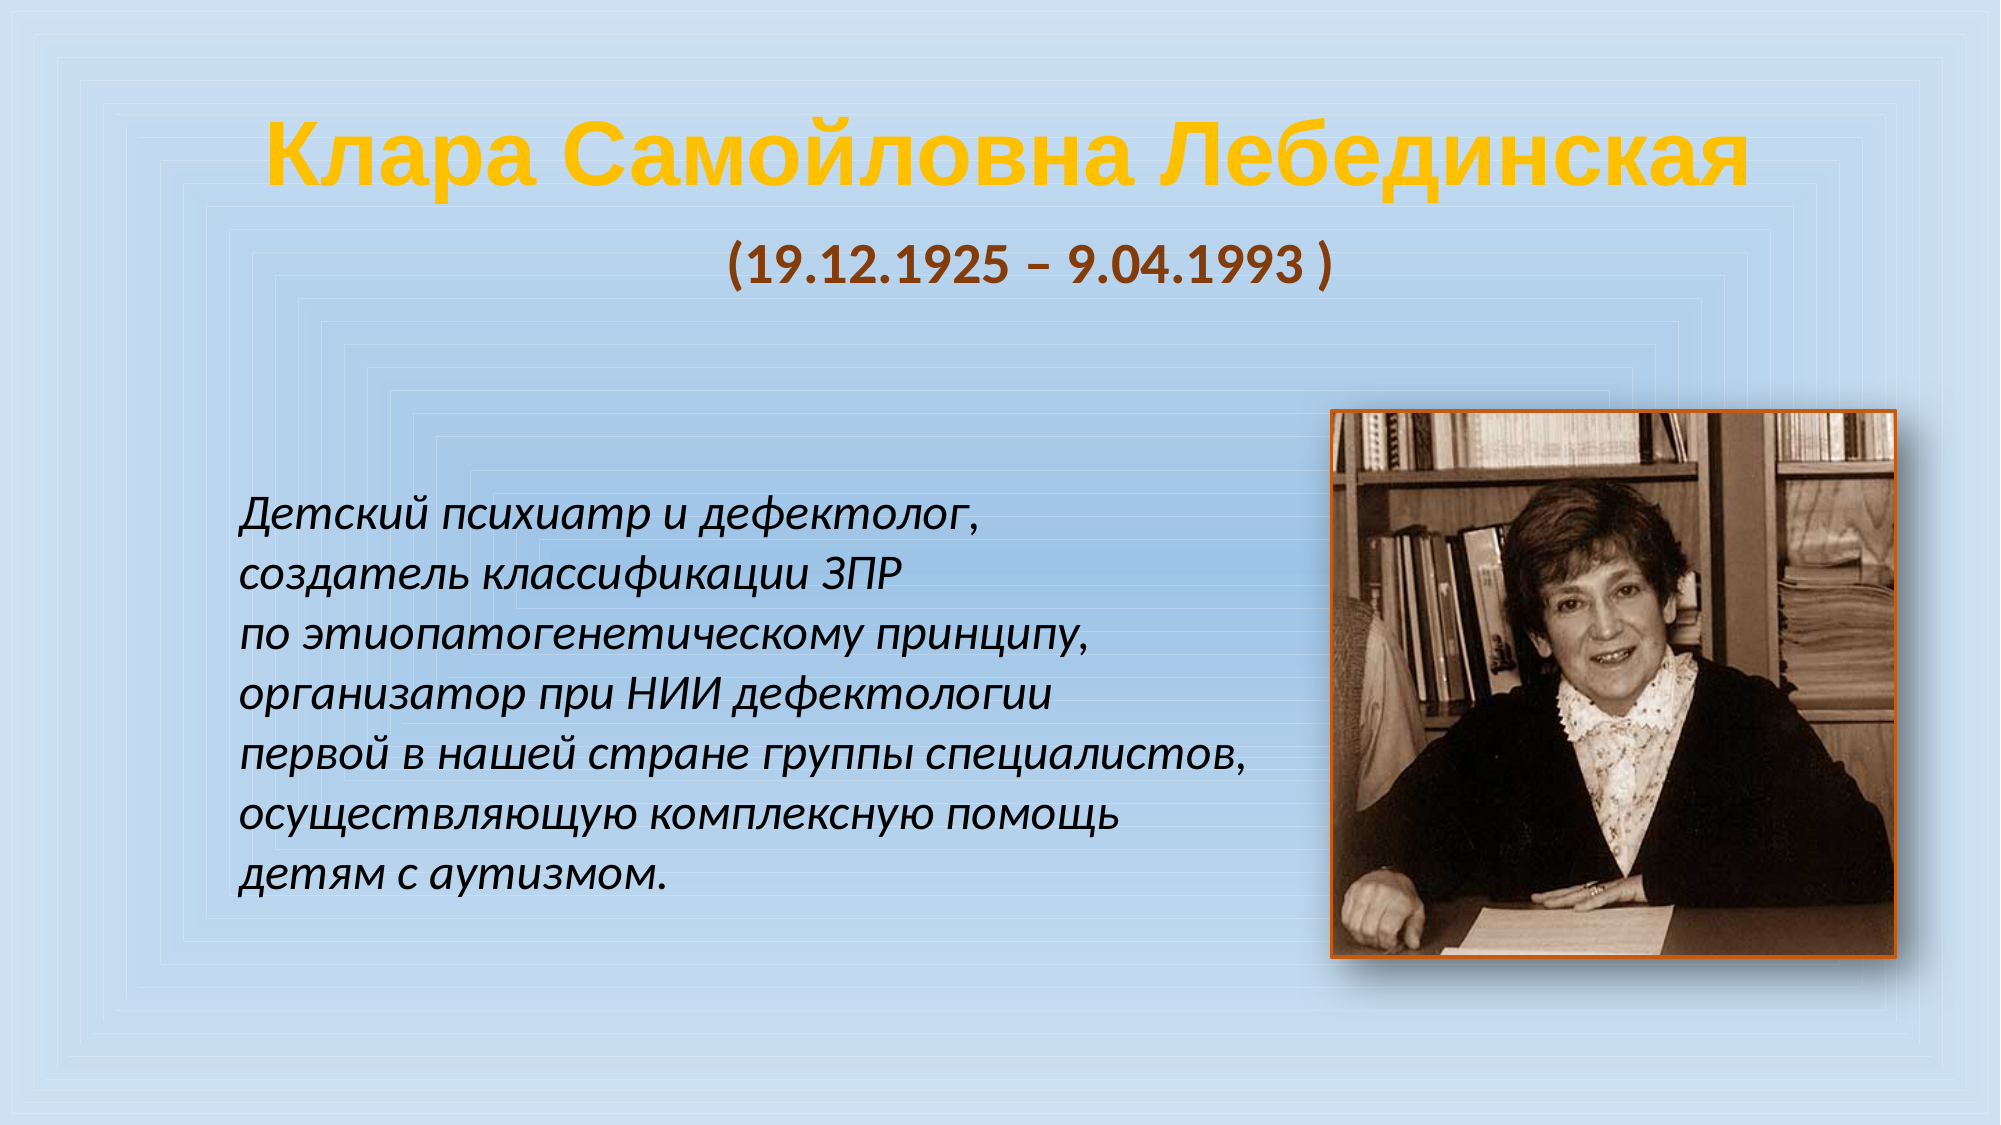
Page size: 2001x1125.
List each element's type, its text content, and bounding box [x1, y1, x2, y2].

text_box Детский психиатр и дефектолог, создатель классификации ЗПР по этиопатогенетическому принципу, организатор при НИИ дефектологии первой в нашей стране группы специалистов, осуществляющую комплексную помощь детям с аутизмом. [223, 472, 1282, 908]
picture [1332, 412, 1895, 956]
text_box (19.12.1925 – 9.04.1993 ) [711, 217, 1351, 303]
list Клара Самойловна Лебединская [202, 99, 1818, 210]
